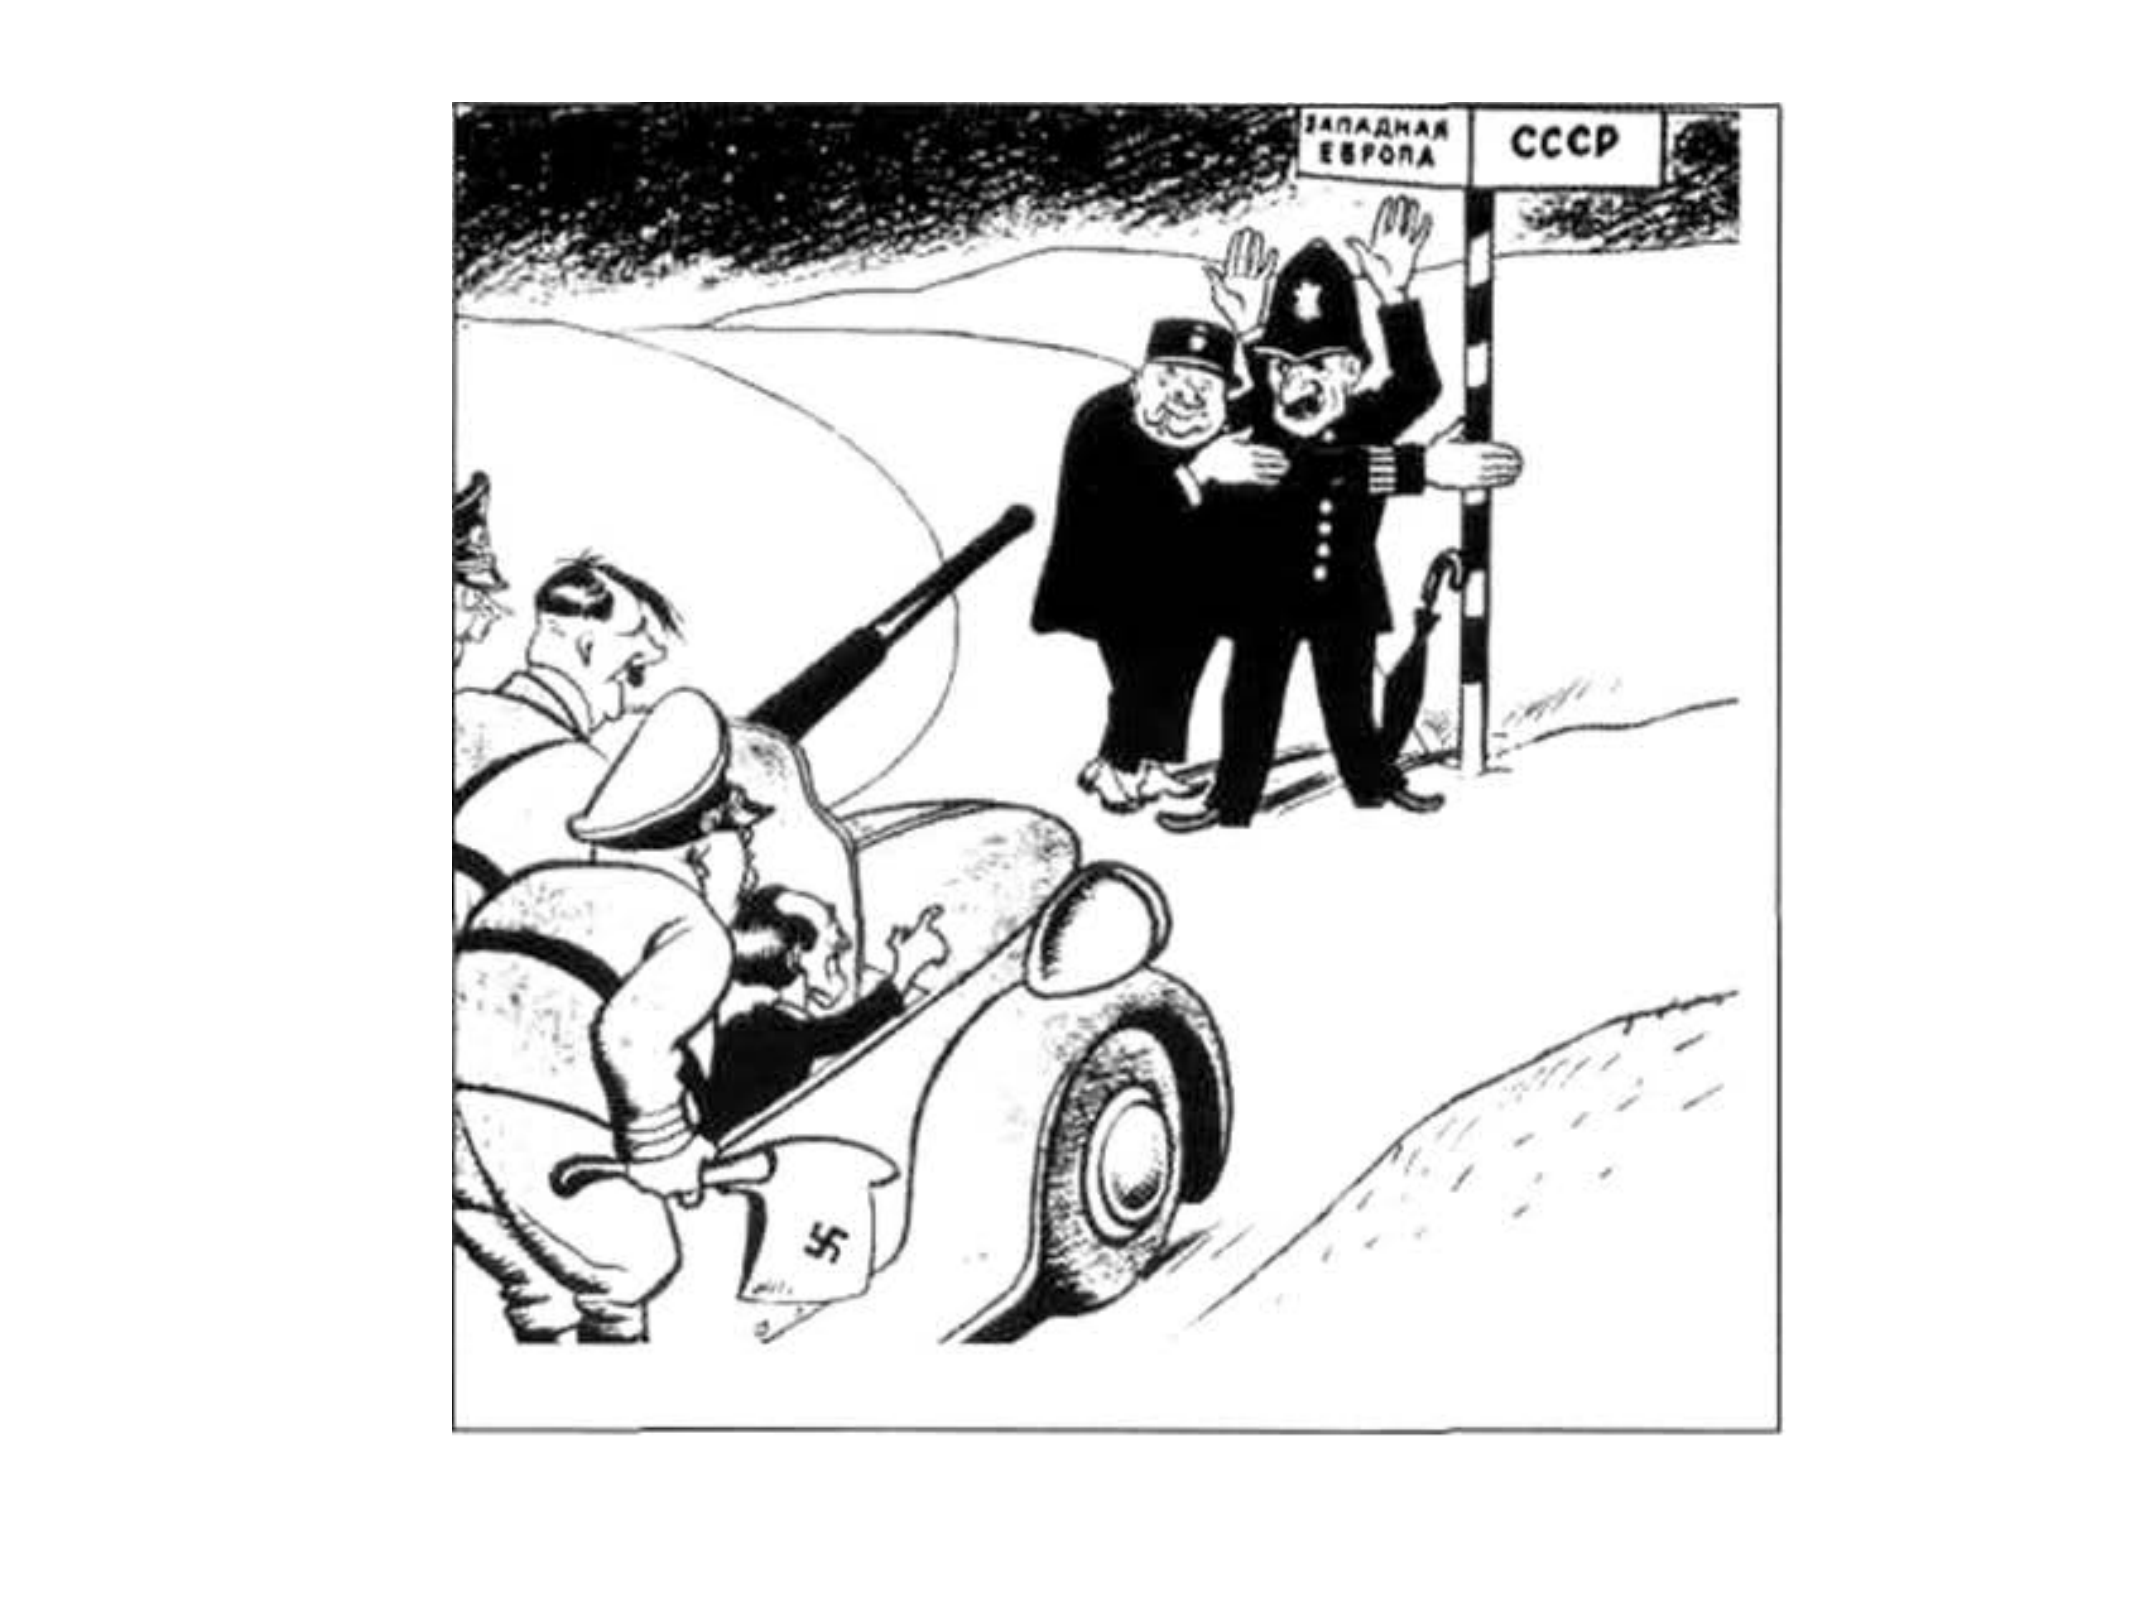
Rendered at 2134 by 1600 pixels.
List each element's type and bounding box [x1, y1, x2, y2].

picture [452, 102, 1788, 1439]
